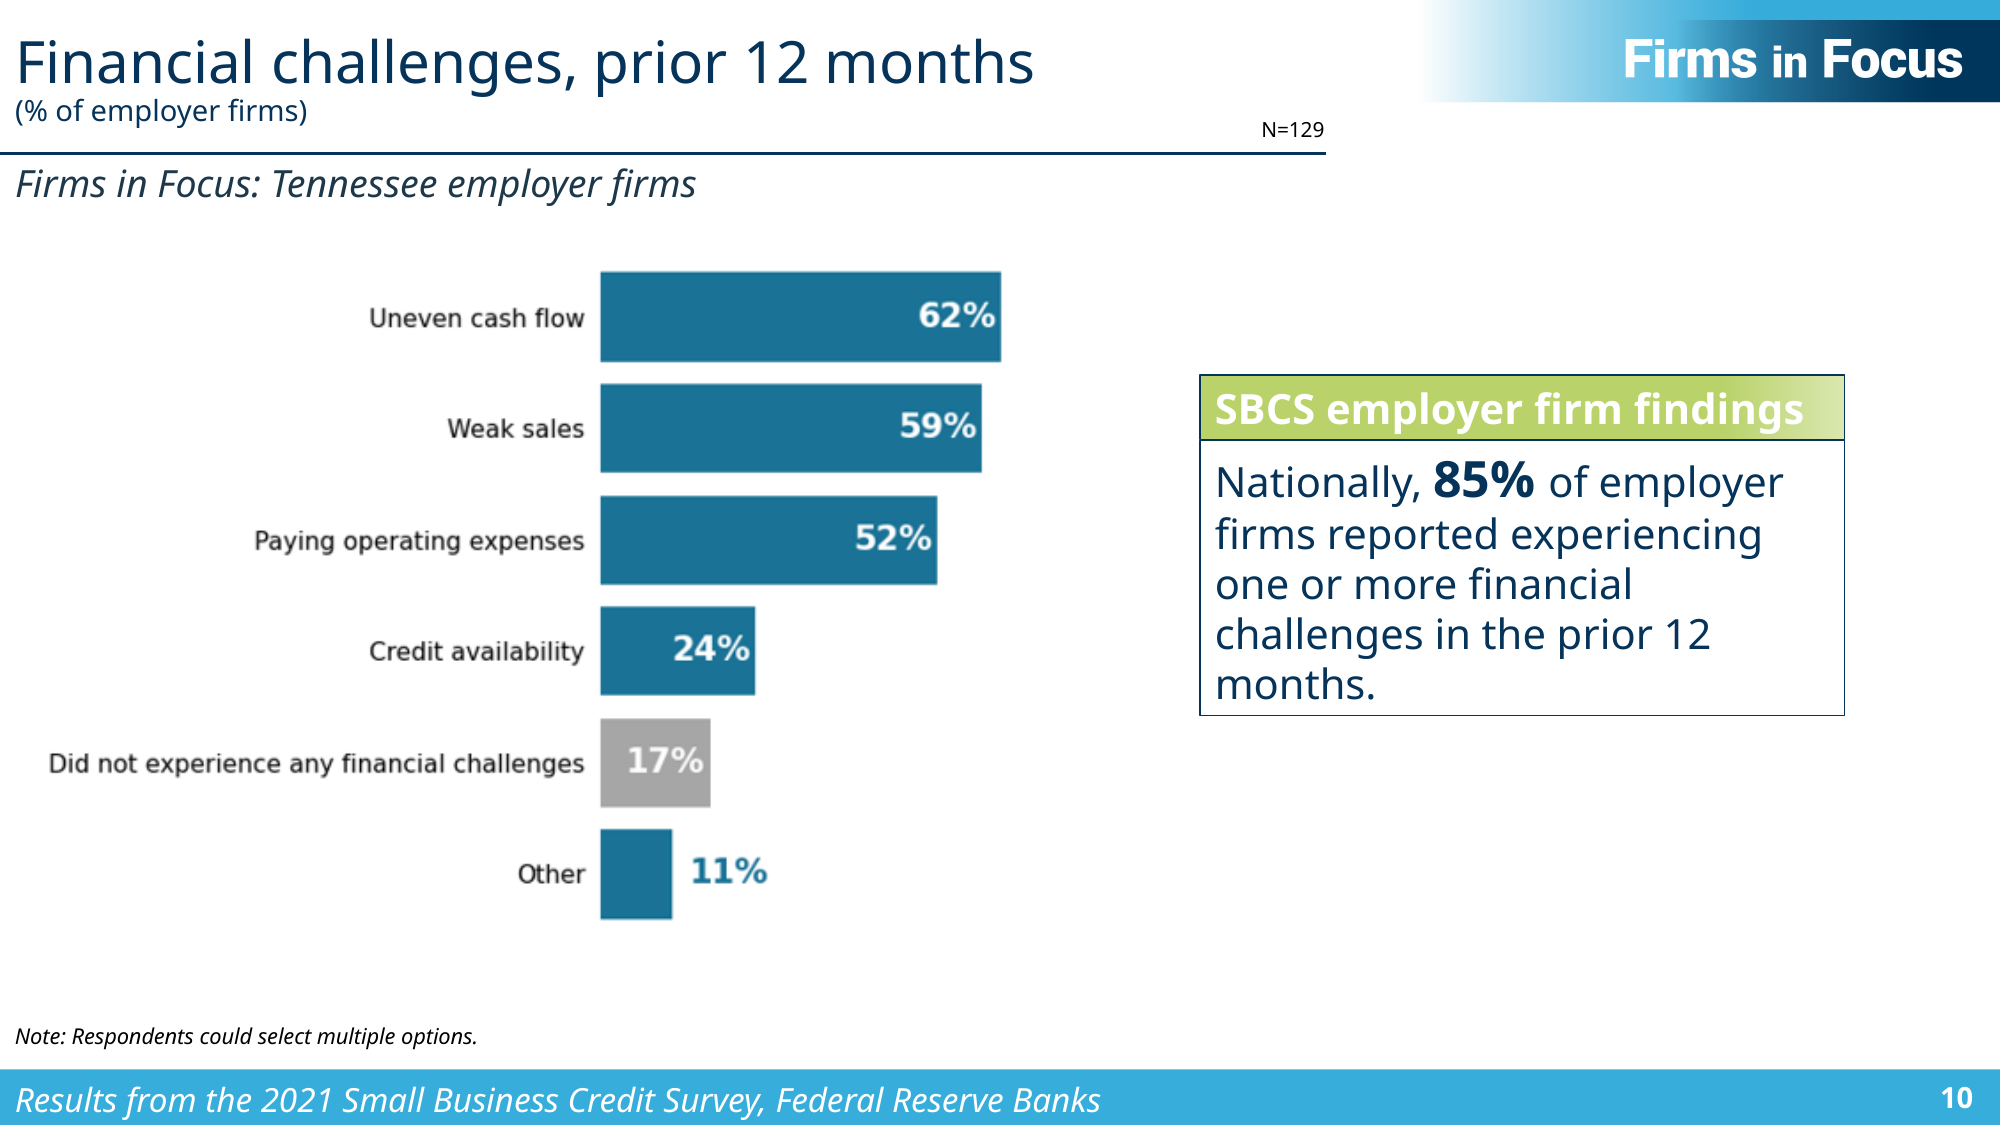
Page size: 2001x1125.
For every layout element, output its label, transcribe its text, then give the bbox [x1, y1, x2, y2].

text_box SBCS employer firm findings [1200, 375, 1845, 440]
picture [1190, 0, 2000, 178]
picture [25, 217, 1046, 975]
text_box Firms in Focus: Tennessee employer firms [0, 161, 1339, 210]
text_box N=129 [1113, 109, 1339, 149]
title Financial challenges, prior 12 months (% of employer firms) [0, 22, 1097, 139]
text_box Nationally, 85% of employer firms reported experiencing one or more financial challenges in the prior 12 months. [1200, 440, 1845, 716]
text_box Note: Respondents could select multiple options. [0, 1015, 1706, 1057]
